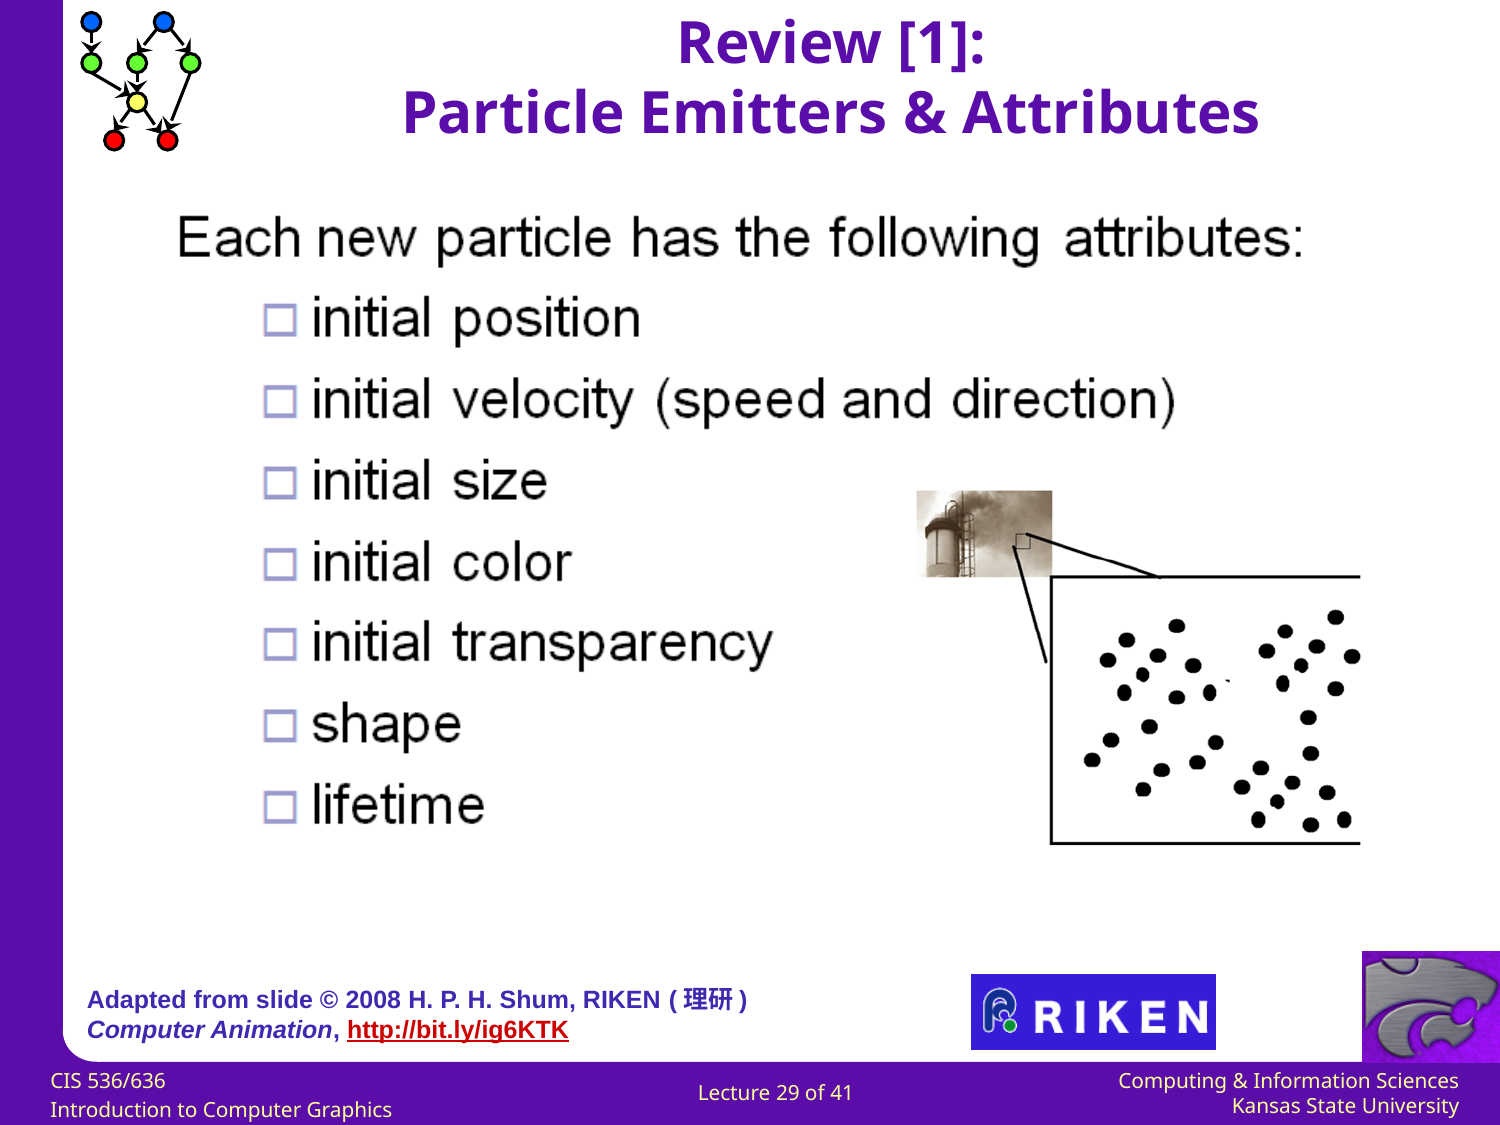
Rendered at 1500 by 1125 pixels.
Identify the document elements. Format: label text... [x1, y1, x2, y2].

picture [160, 199, 1363, 849]
text_box Adapted from slide © 2008 H. P. H. Shum, RIKEN (理研) Computer Animation, http://bit.ly/ig6KTK [72, 976, 763, 1052]
picture [971, 974, 1217, 1051]
text_box Review [1]: Particle Emitters & Attributes [187, 12, 1475, 138]
picture [1362, 951, 1500, 1063]
